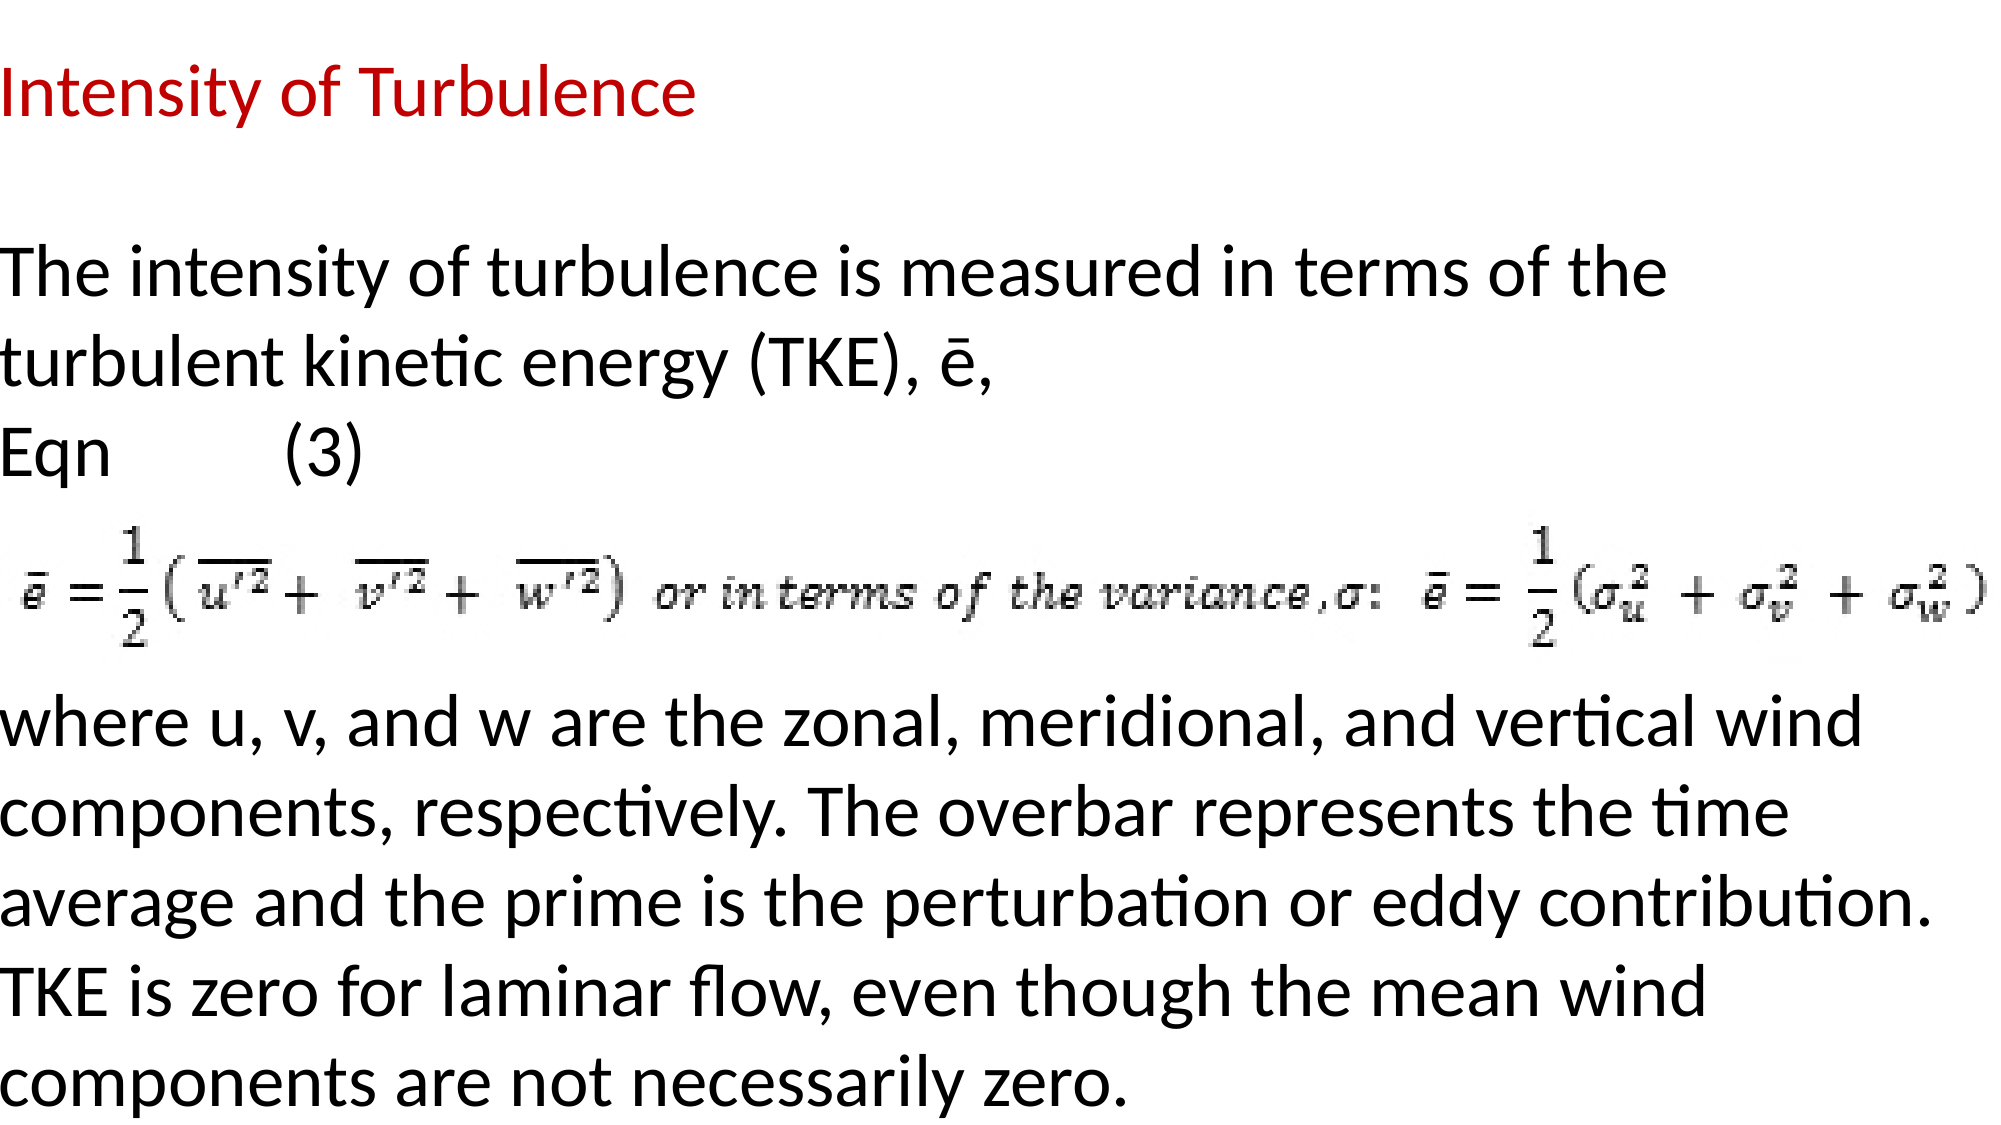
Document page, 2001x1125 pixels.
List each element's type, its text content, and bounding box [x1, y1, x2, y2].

text_box Intensity of Turbulence The intensity of turbulence is measured in terms of the turbulent kinetic energy (TKE), ē, Eqn (3) where u, v, and w are the zonal, meridional, and vertical wind components, respectively. The overbar represents the time average and the prime is the perturbation or eddy contribution. TKE is zero for laminar flow, even though the mean wind components are not necessarily zero. [0, 34, 1984, 510]
text_box Intensity of Turbulence The intensity of turbulence is measured in terms of the turbulent kinetic energy (TKE), ē, Eqn (3) where u, v, and w are the zonal, meridional, and vertical wind components, respectively. The overbar represents the time average and the prime is the perturbation or eddy contribution. TKE is zero for laminar flow, even though the mean wind components are not necessarily zero. [0, 664, 1984, 1125]
picture [0, 510, 2000, 664]
